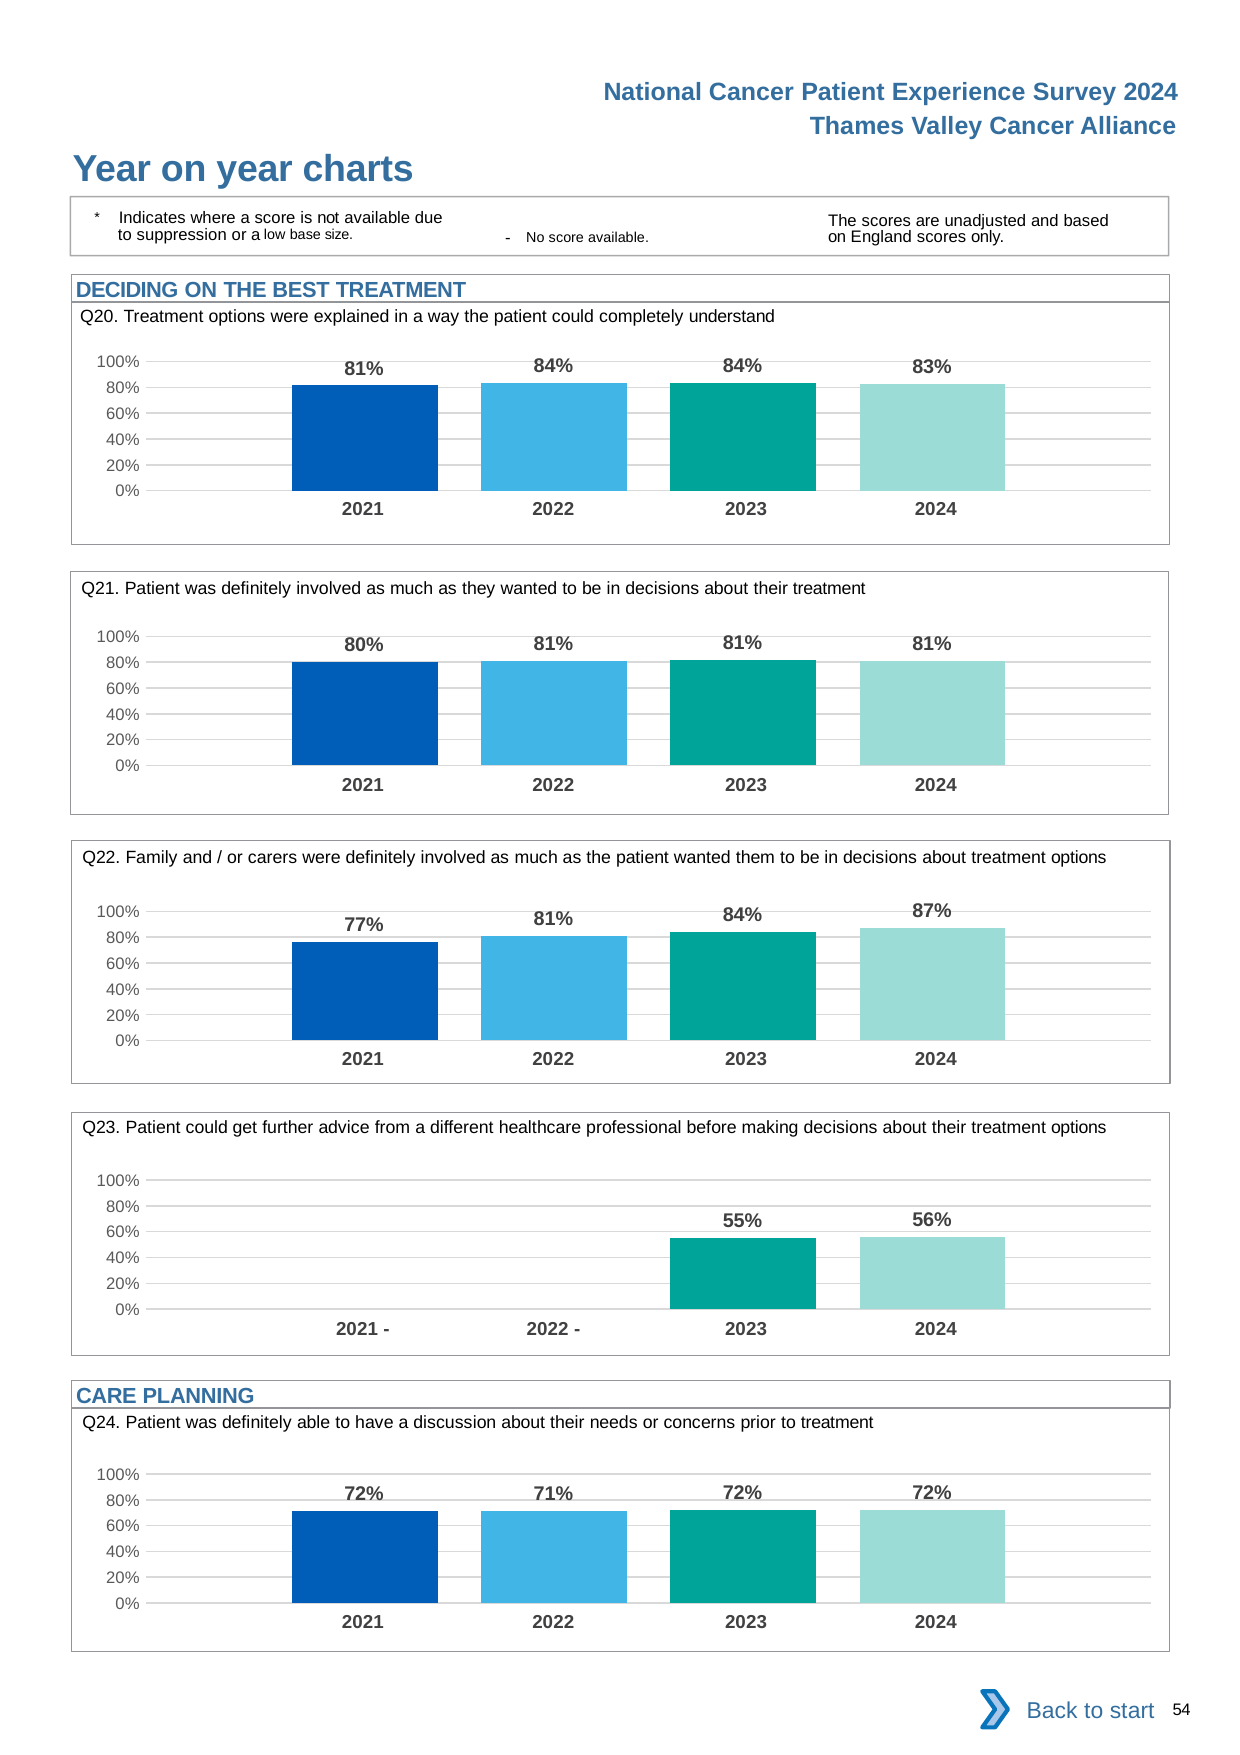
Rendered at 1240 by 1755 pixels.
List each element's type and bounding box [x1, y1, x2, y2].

text_box [69, 274, 1172, 547]
title [70, 257, 745, 300]
text_box [70, 831, 1172, 1085]
title [70, 144, 745, 195]
text_box [981, 1677, 1170, 1741]
chart [58, 1151, 1158, 1346]
text_box [68, 563, 1171, 817]
chart [58, 333, 1158, 528]
slide_number [1170, 1699, 1234, 1720]
text_box [69, 1102, 1172, 1358]
chart [58, 608, 1158, 803]
chart [58, 883, 1158, 1078]
text_box [588, 68, 1194, 147]
text_box [70, 196, 1169, 256]
text_box [69, 1380, 1172, 1653]
chart [58, 1445, 1158, 1640]
